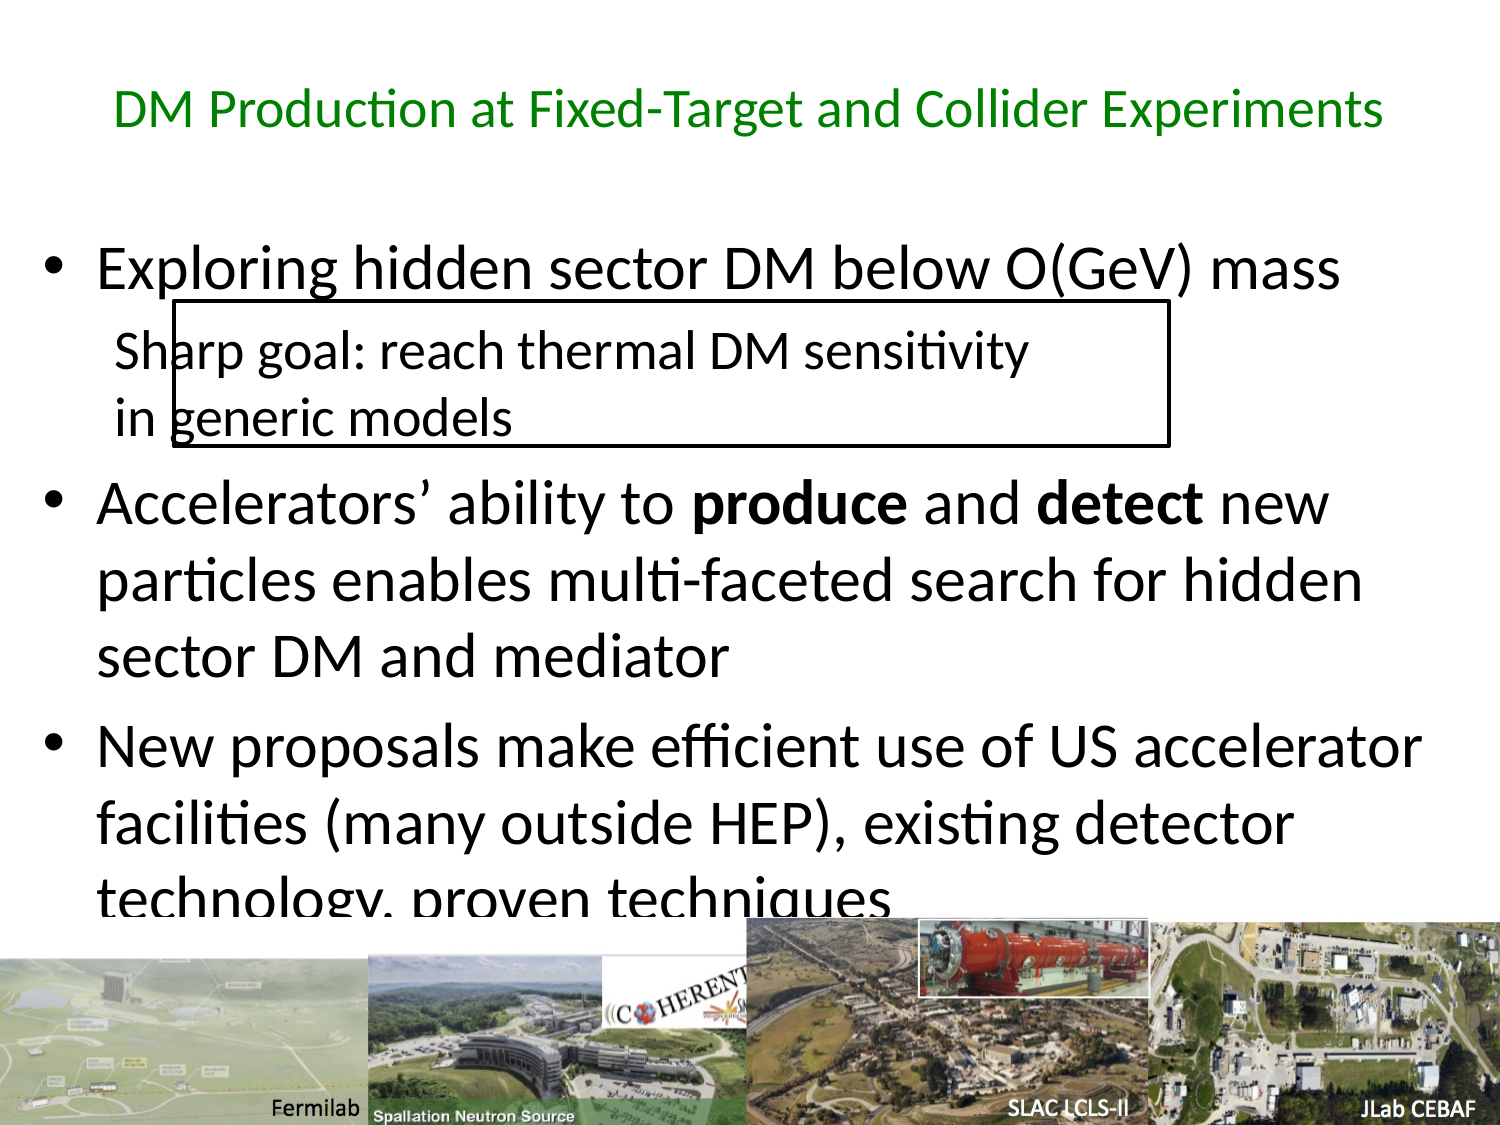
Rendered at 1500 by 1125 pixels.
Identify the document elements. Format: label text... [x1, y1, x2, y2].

list Exploring hidden sector DM below O(GeV) mass Sharp goal: reach thermal DM sensitivity in generic models Accelerators’ ability to produce and detect new particles enables multi-faceted search for hidden sector DM and mediator New proposals make efficient use of US accelerator facilities (many outside HEP), existing detector technology, proven techniques [27, 217, 1500, 916]
text_box [172, 299, 1171, 448]
text_box [99, 70, 1450, 217]
picture [0, 916, 1500, 1125]
title DM Production at Fixed-Target and Collider Experiments [75, 45, 1425, 217]
